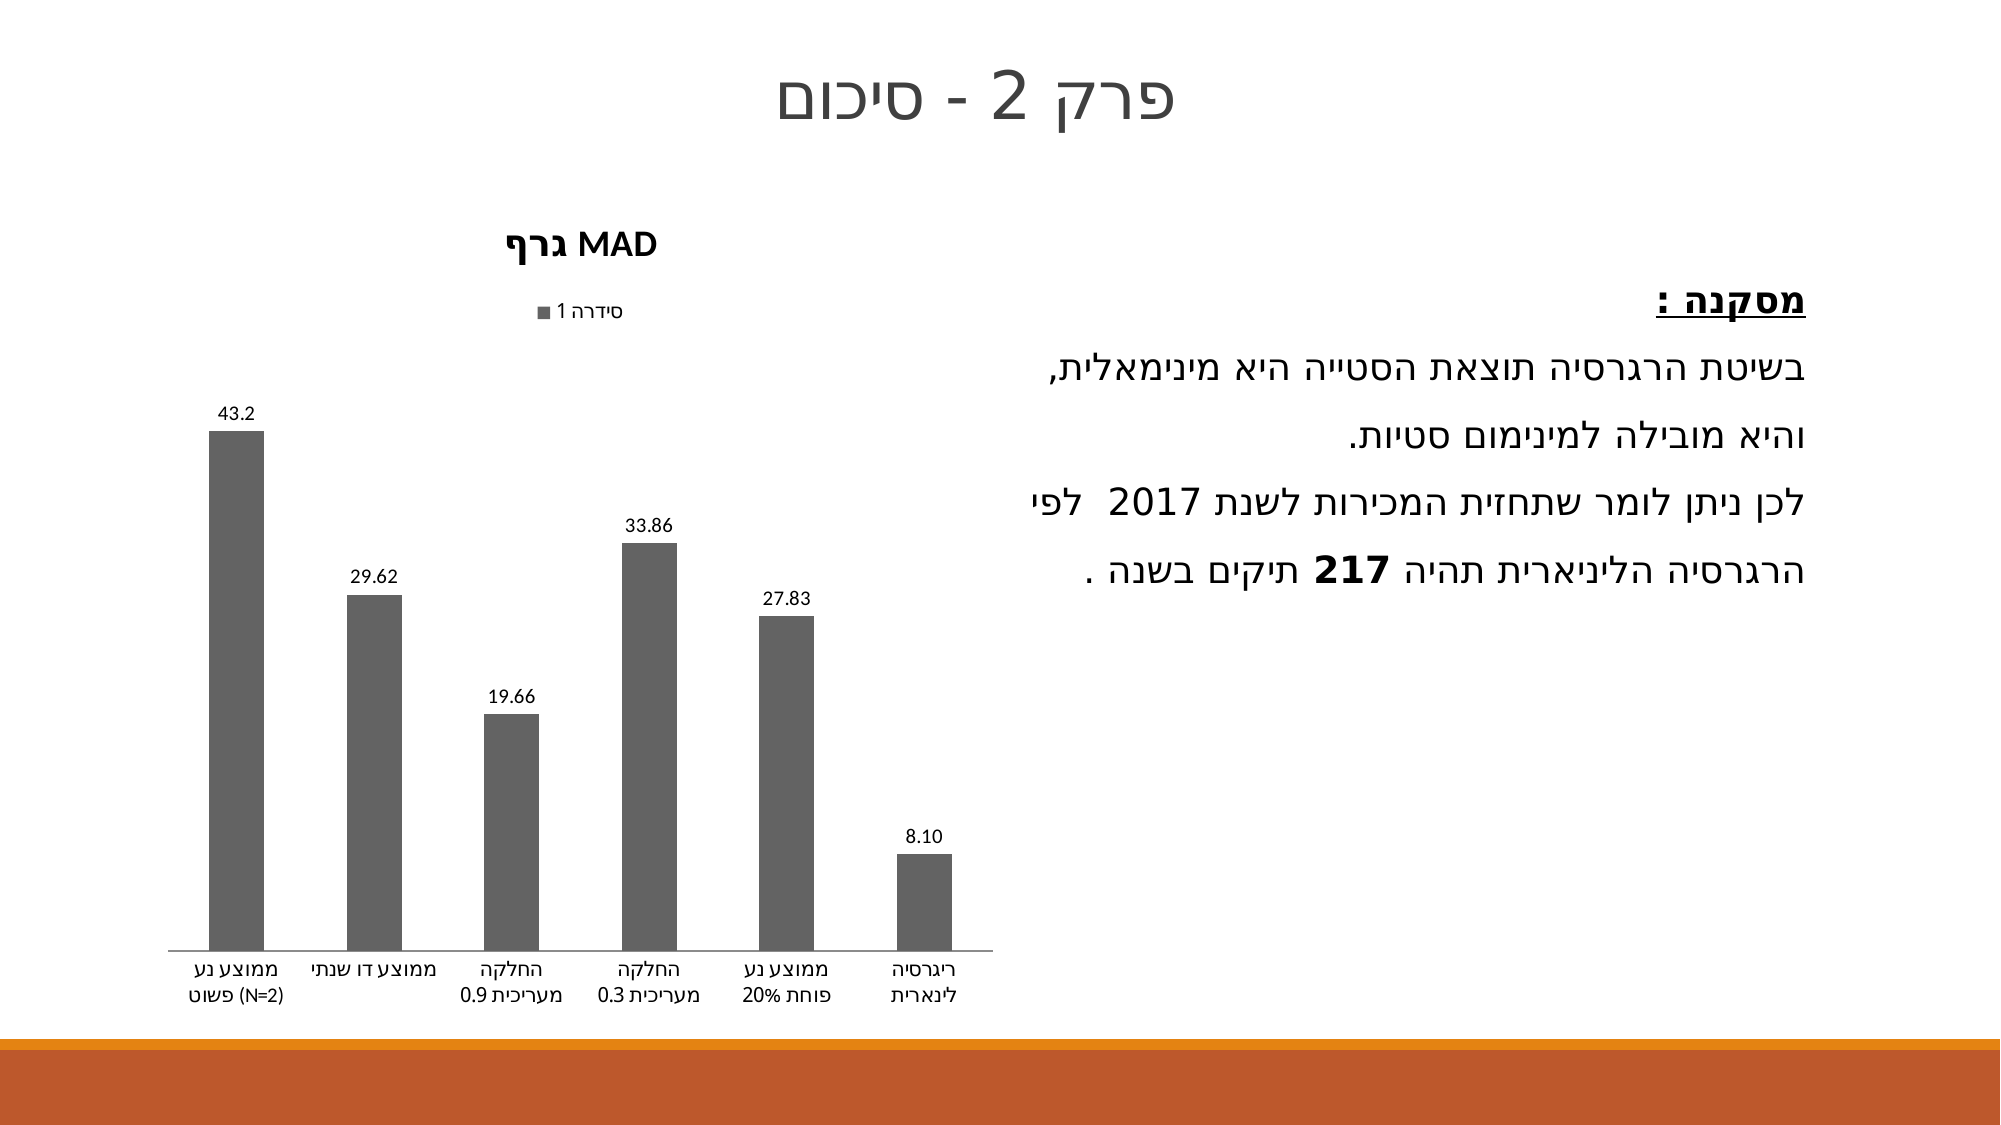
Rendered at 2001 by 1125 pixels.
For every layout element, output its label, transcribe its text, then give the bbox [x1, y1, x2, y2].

title פרק 2 - סיכום [150, 45, 1801, 154]
text_box מסקנה : בשיטת הרגרסיה תוצאת הסטייה היא מינימאלית, והיא מובילה למינימום סטיות. לכן ניתן לומר שתחזית המכירות לשנת 2017 לפי הרגרסיה הליניארית תהיה 217 תיקים בשנה . [1020, 245, 1822, 599]
chart [150, 184, 1011, 1028]
